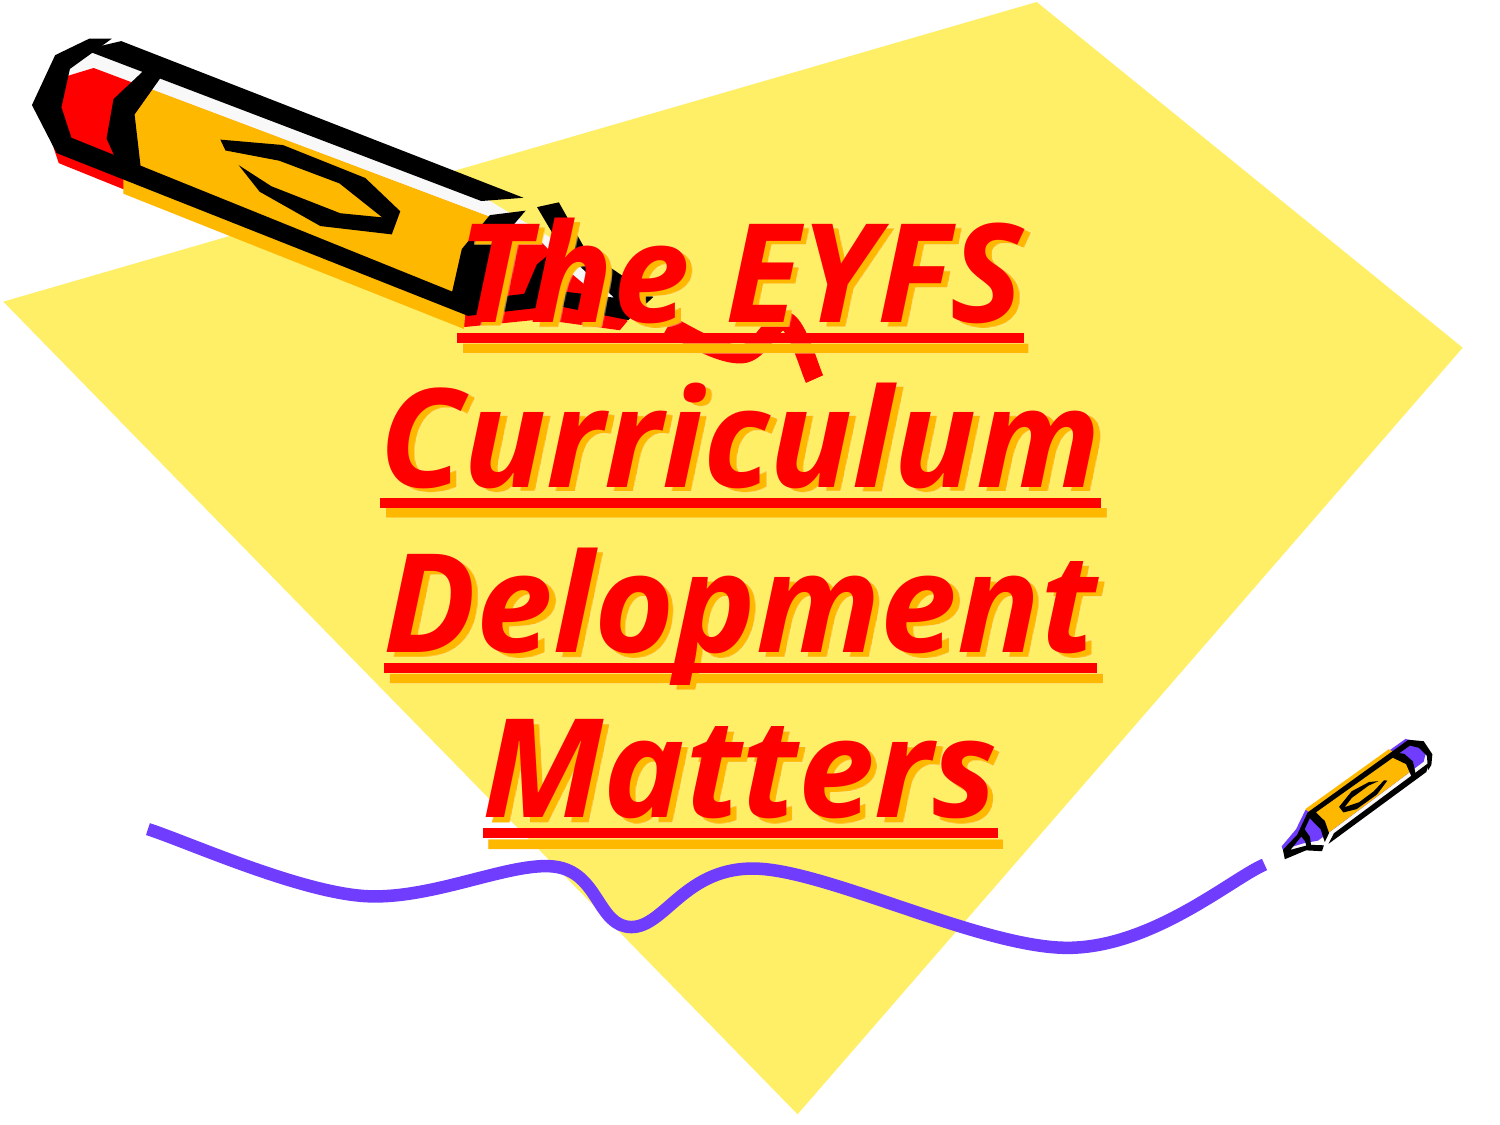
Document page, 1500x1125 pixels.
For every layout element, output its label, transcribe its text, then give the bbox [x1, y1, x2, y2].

title The EYFS Curriculum Delopment Matters [111, 479, 1369, 853]
